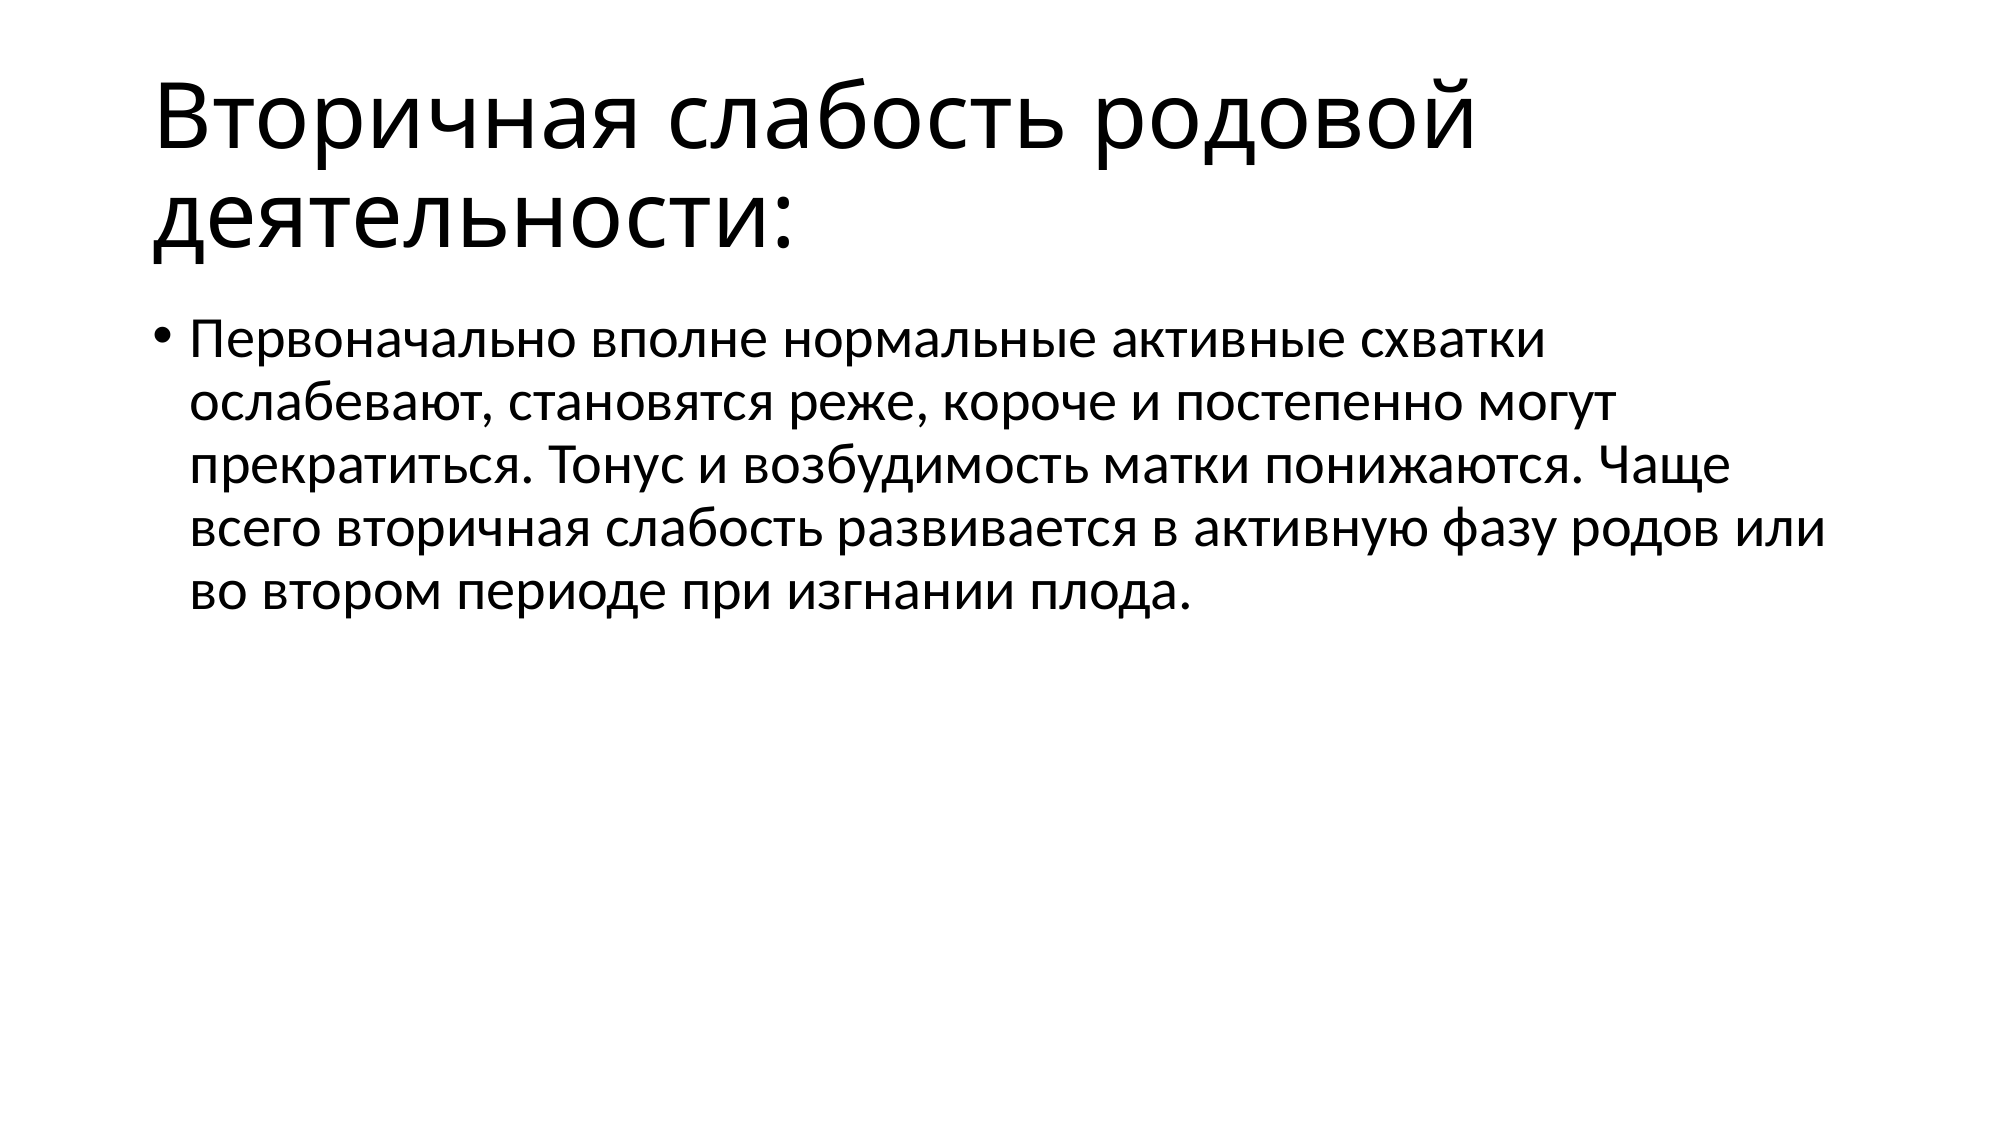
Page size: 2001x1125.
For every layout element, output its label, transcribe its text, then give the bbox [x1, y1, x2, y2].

list Первоначально вполне нормальные активные схватки ослабевают, становятся реже, короче и постепенно могут прекратиться. Тонус и возбудимость матки понижаются. Чаще всего вторичная слабость развивается в активную фазу родов или во втором периоде при изгнании плода. [137, 299, 1863, 1014]
title Вторичная слабость родовой деятельности: [137, 59, 1863, 278]
